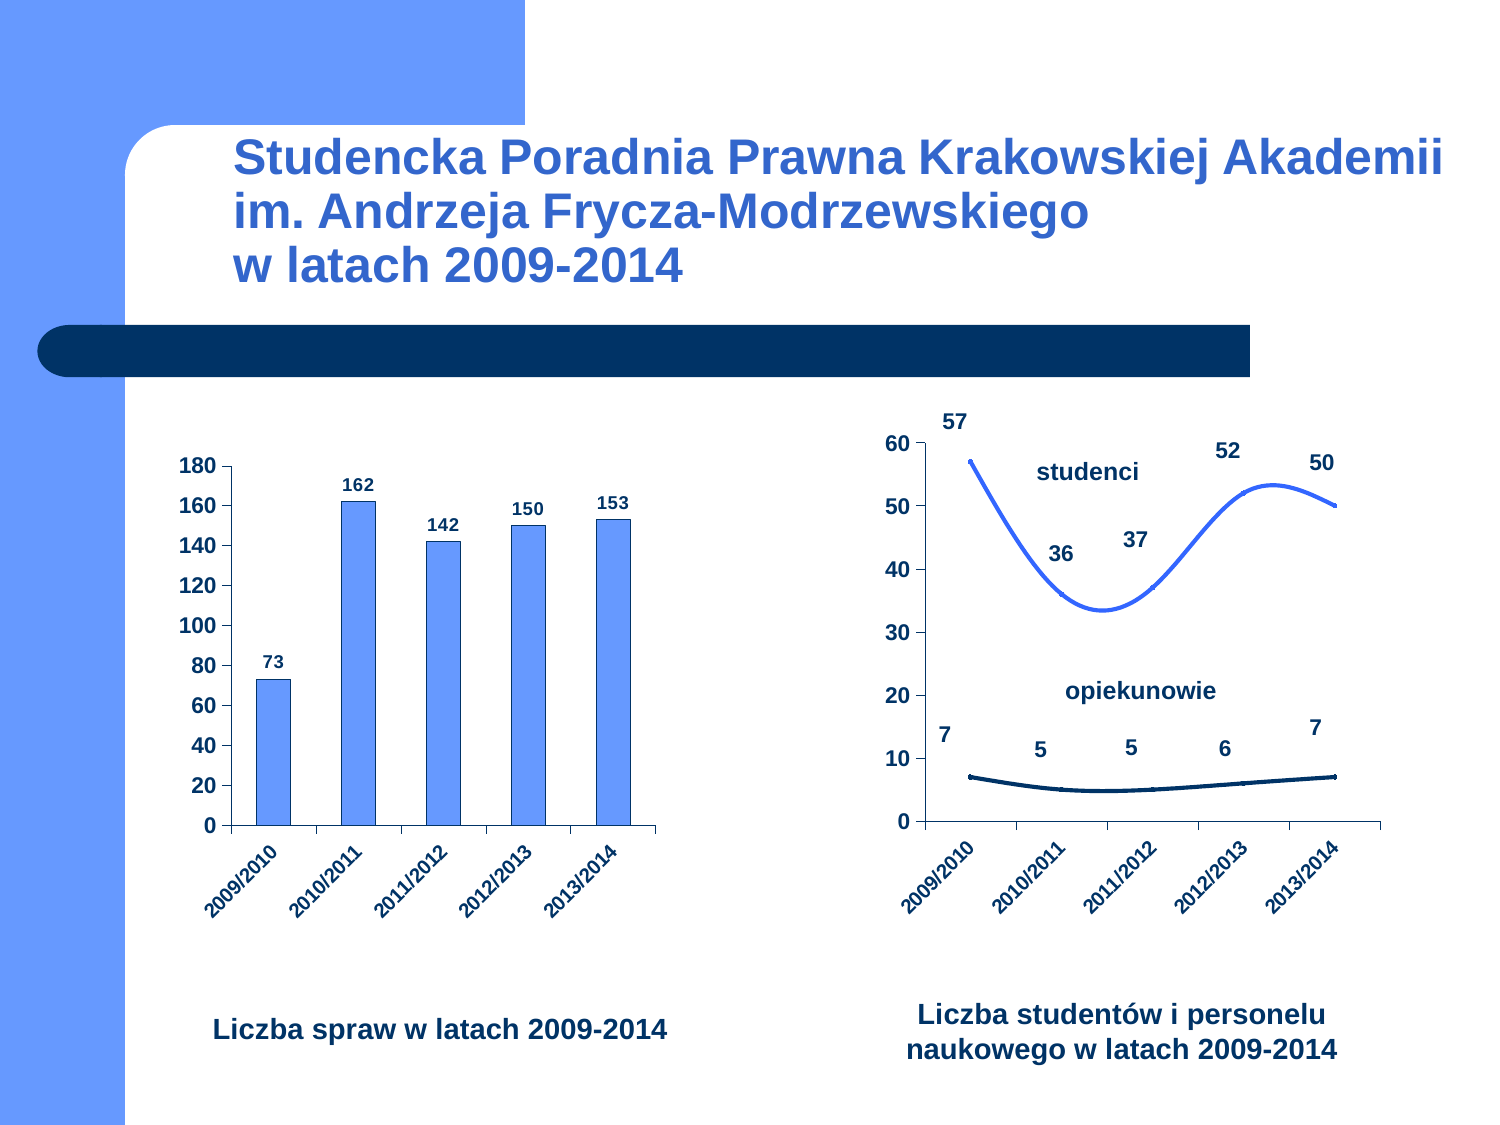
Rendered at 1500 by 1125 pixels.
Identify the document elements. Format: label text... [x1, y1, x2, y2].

text_box Liczba studentów i personelu naukowego w latach 2009-2014 [868, 987, 1376, 1073]
text_box Liczba spraw w latach 2009-2014 [197, 1002, 706, 1053]
chart [134, 423, 672, 956]
title Studencka Poradnia Prawna Krakowskiej Akademii im. Andrzeja Frycza-Modrzewskiego w latach 2009-2014 [218, 113, 1500, 302]
chart [857, 397, 1415, 945]
